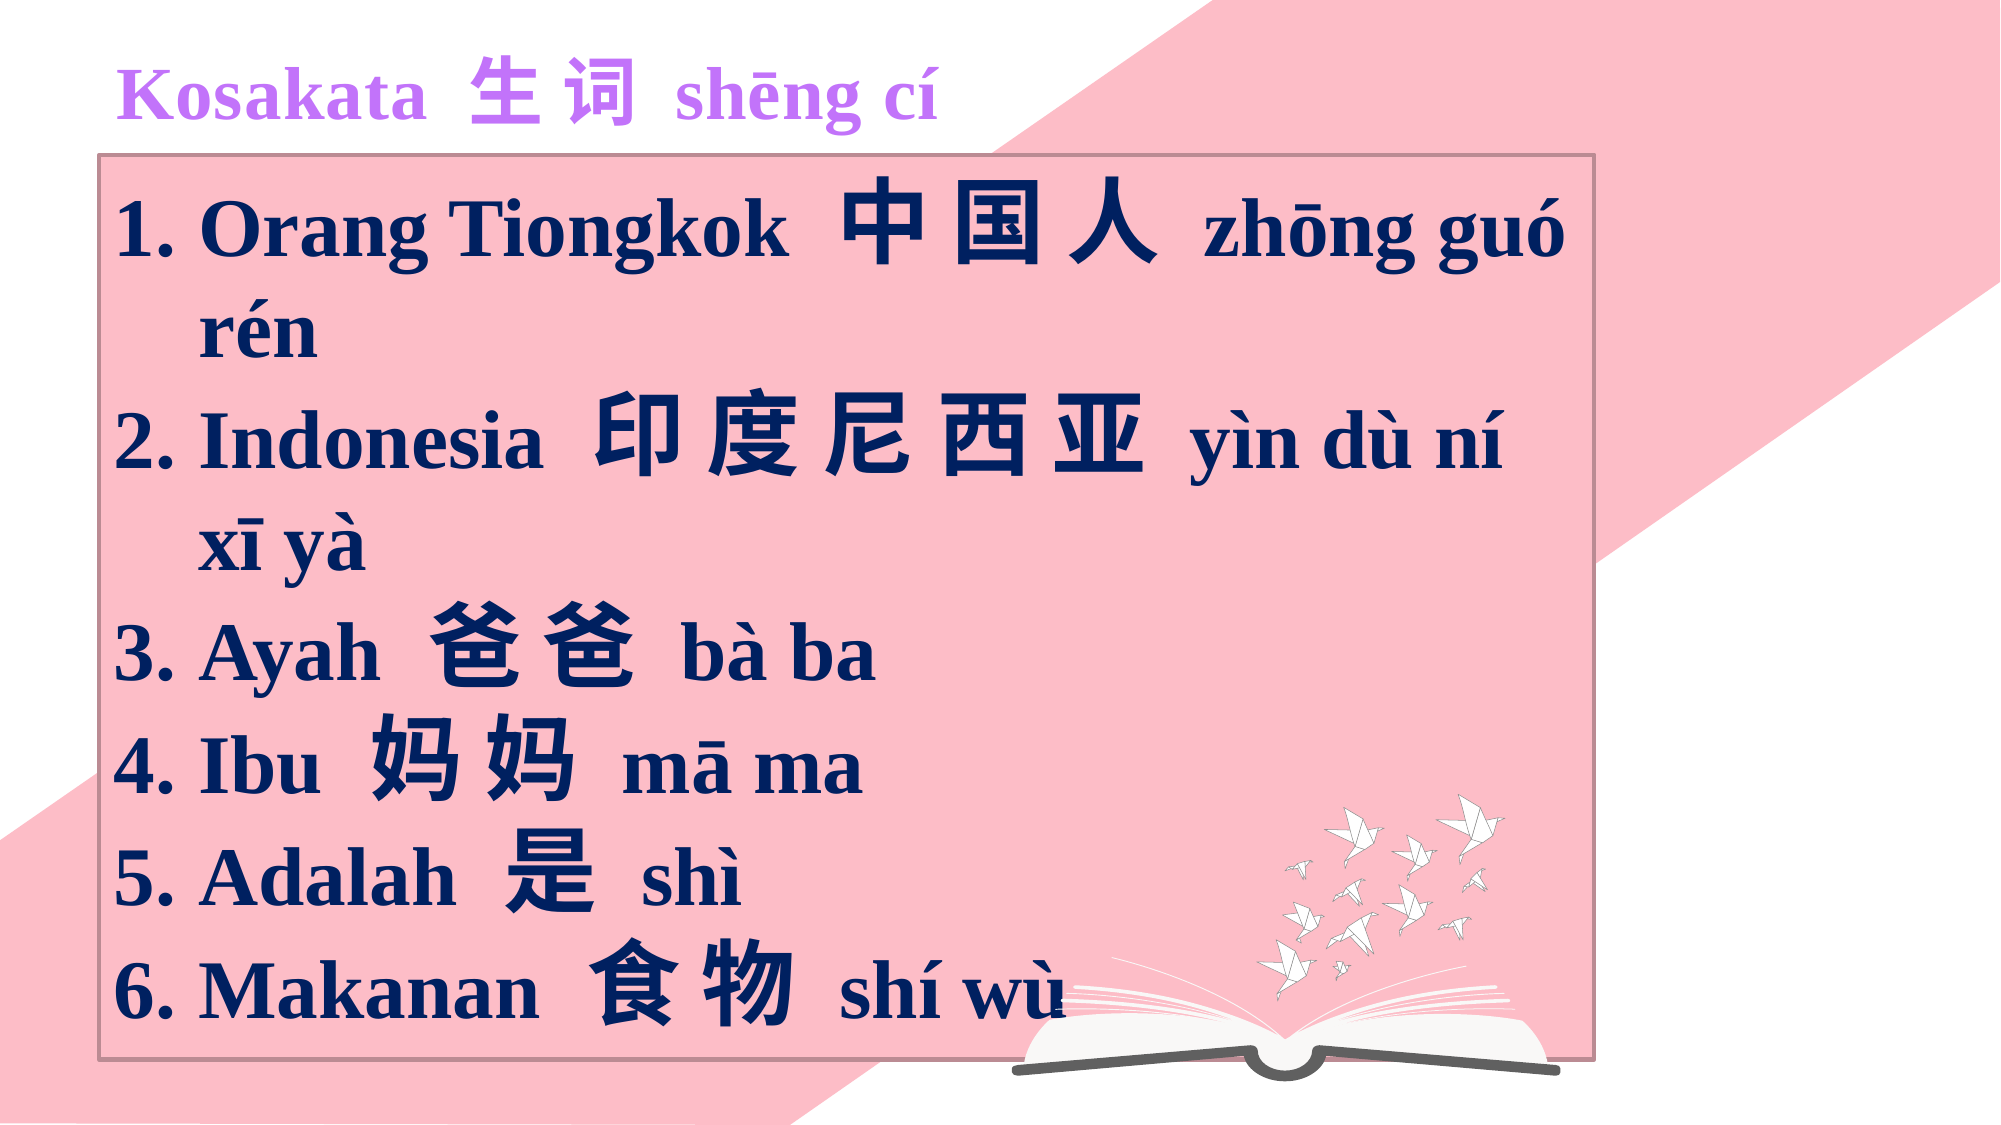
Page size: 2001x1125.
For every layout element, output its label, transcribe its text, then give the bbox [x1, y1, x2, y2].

picture [123, 458, 993, 755]
list Kosakata 生 词 shēng cí [101, 47, 2000, 166]
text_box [1010, 956, 1561, 1082]
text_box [1260, 790, 1505, 956]
text_box Orang Tiongkok 中 国 人 zhōng guó rén Indonesia 印 度 尼 西 亚 yìn dù ní xī yà Ayah 爸 爸 bà ba Ibu 妈 妈 mā ma Adalah 是 shì Makanan 食 物 shí wù [97, 153, 1596, 1062]
